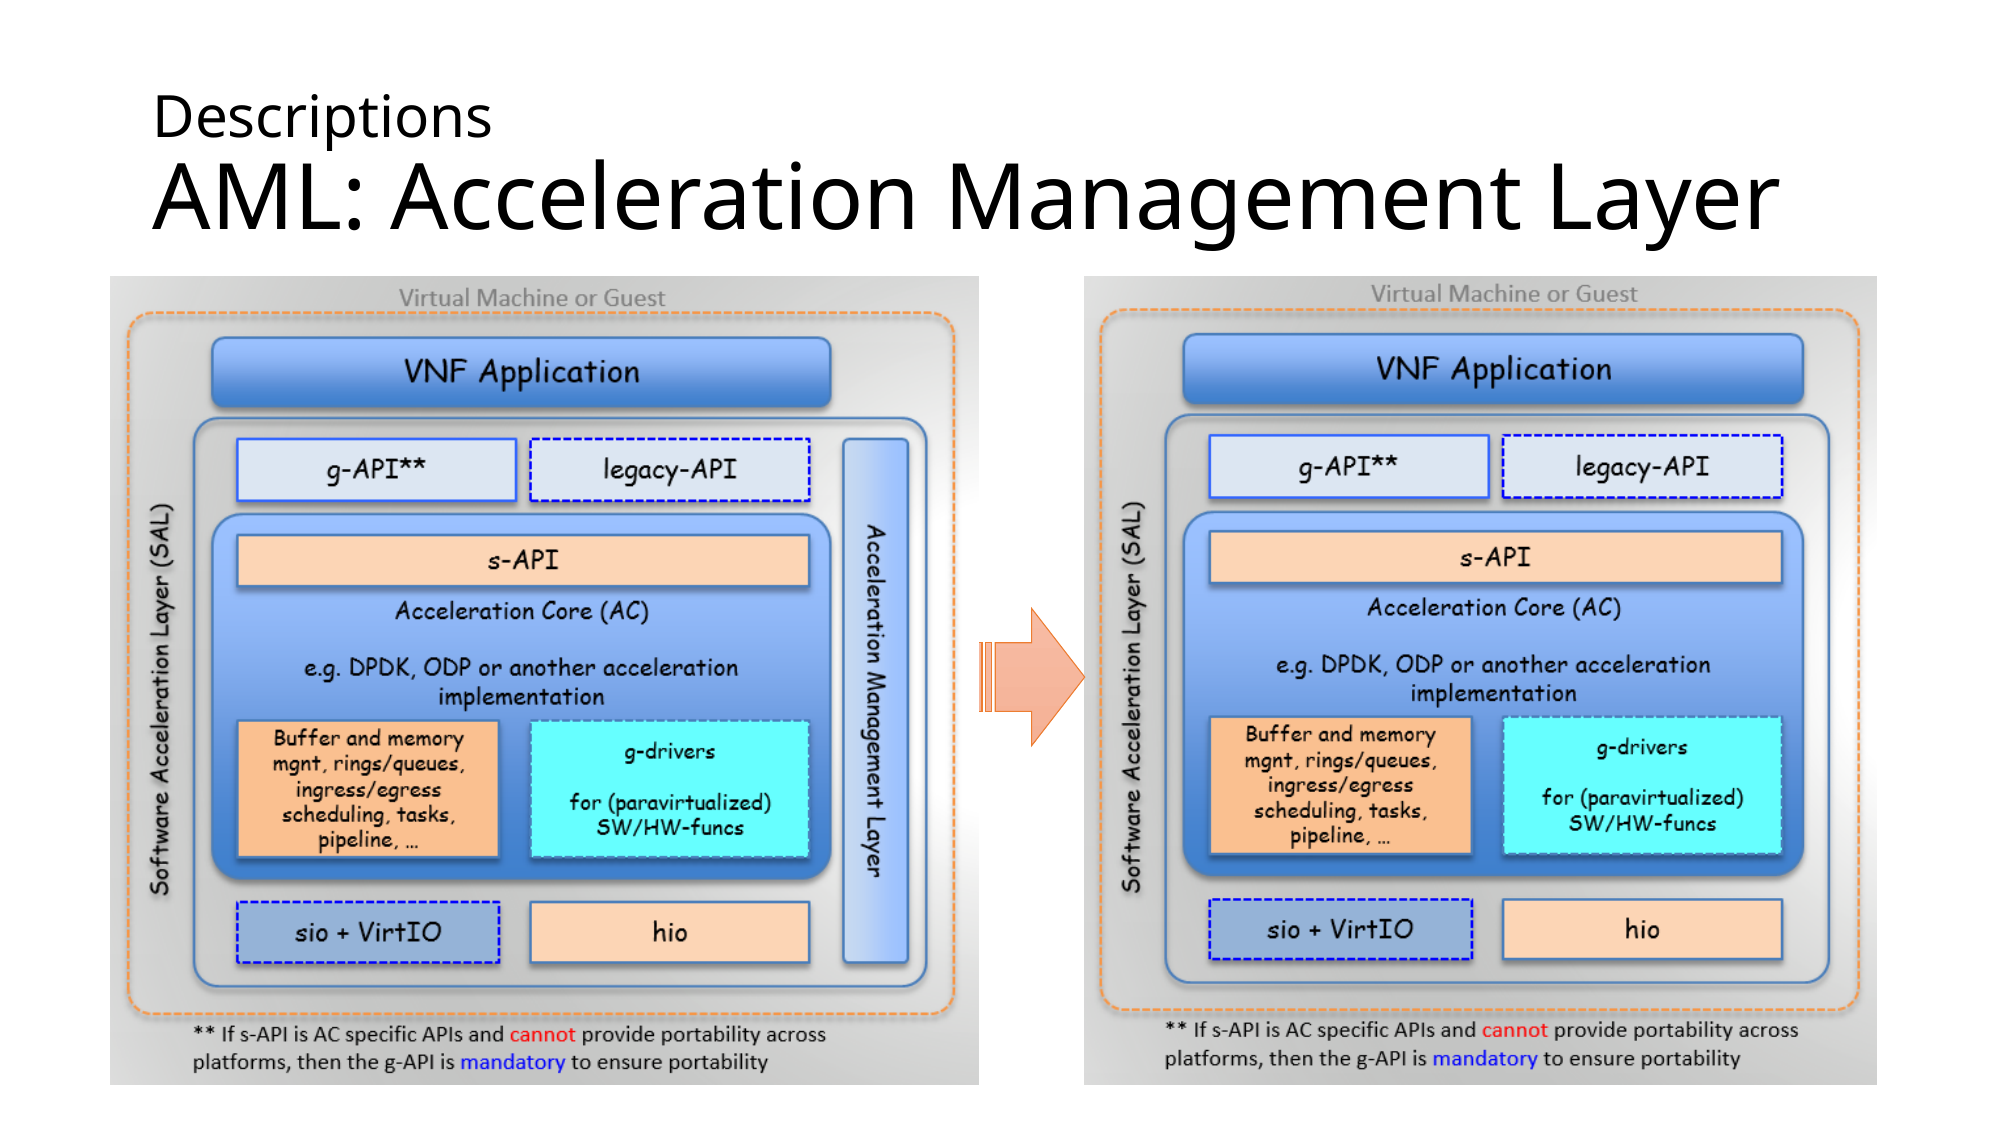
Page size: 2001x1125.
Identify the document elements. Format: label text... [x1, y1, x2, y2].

picture [110, 276, 979, 1085]
text_box [979, 642, 983, 712]
picture [1084, 276, 1877, 1085]
text_box [994, 606, 1084, 748]
title Descriptions AML: Acceleration Management Layer [137, 59, 1863, 278]
text_box [985, 642, 992, 712]
